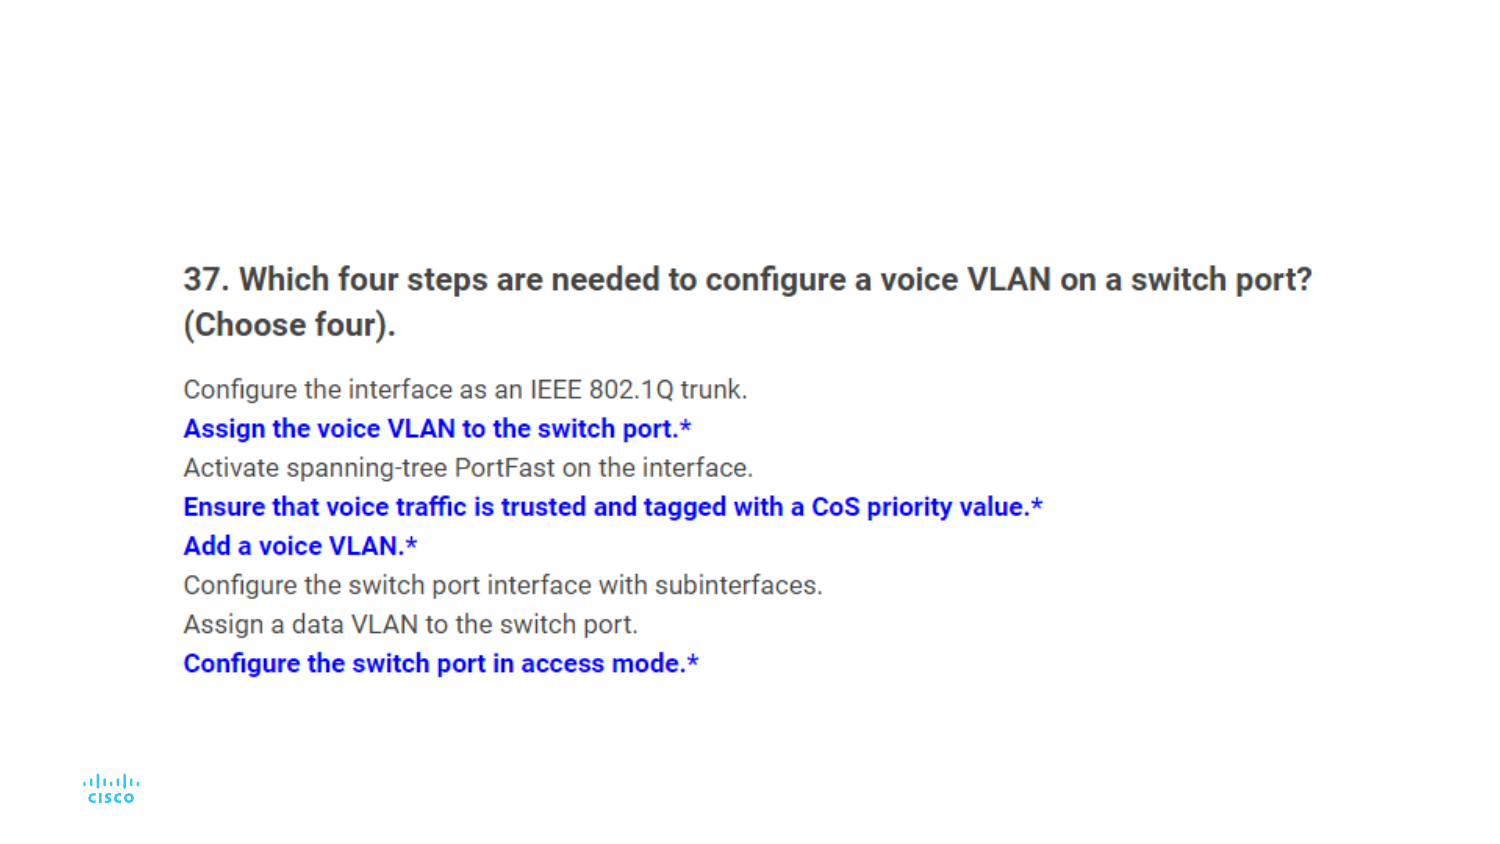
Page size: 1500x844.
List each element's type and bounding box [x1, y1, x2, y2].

list [167, 250, 1333, 694]
